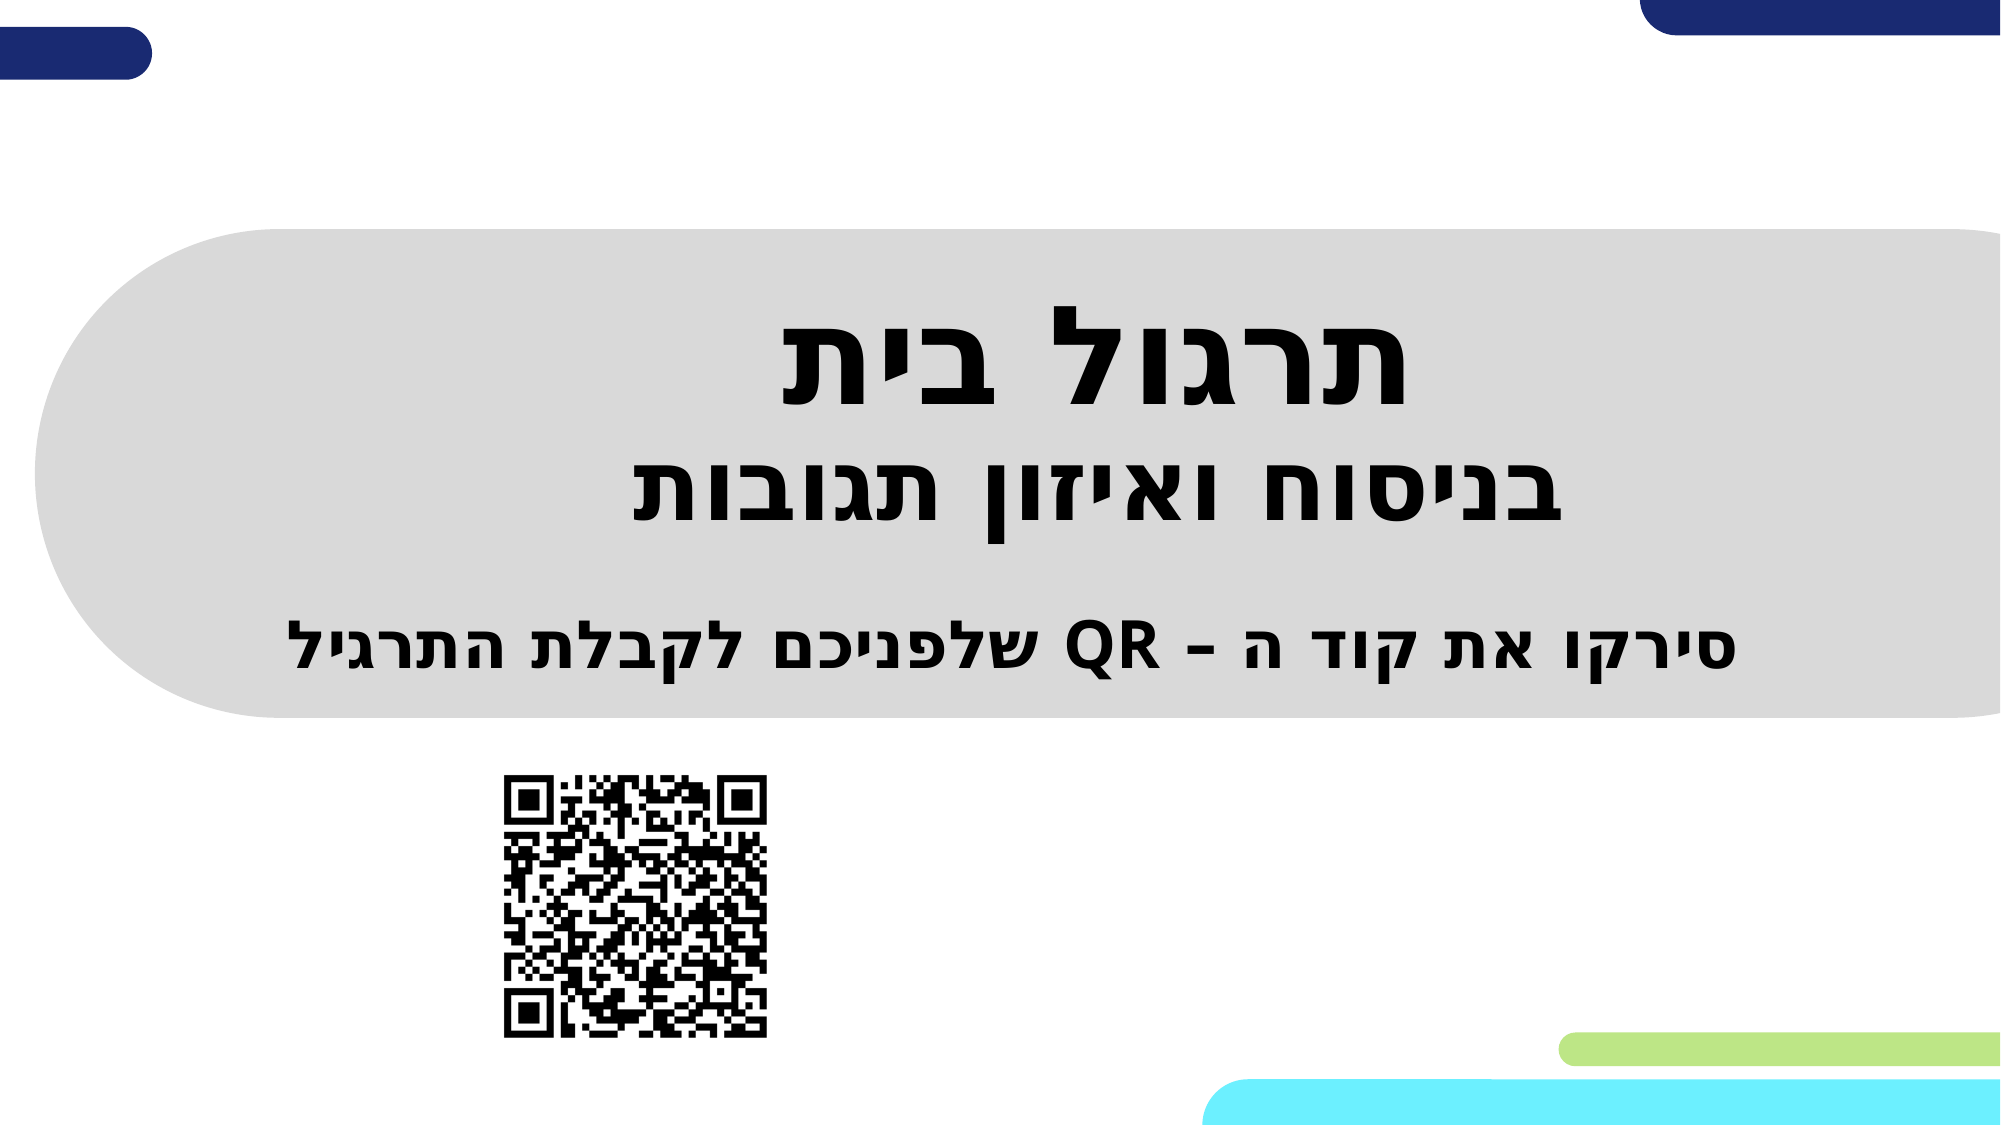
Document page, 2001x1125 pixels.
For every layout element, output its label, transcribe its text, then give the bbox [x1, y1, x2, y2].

picture [458, 729, 813, 1084]
text_box [267, 702, 1778, 758]
text_box [267, 518, 1778, 596]
title תרגול בית בניסוח ואיזון תגובות [45, 310, 2000, 518]
subtitle סירקו את קוד ה – QR שלפניכם לקבלת התרגיל [121, 596, 1905, 702]
